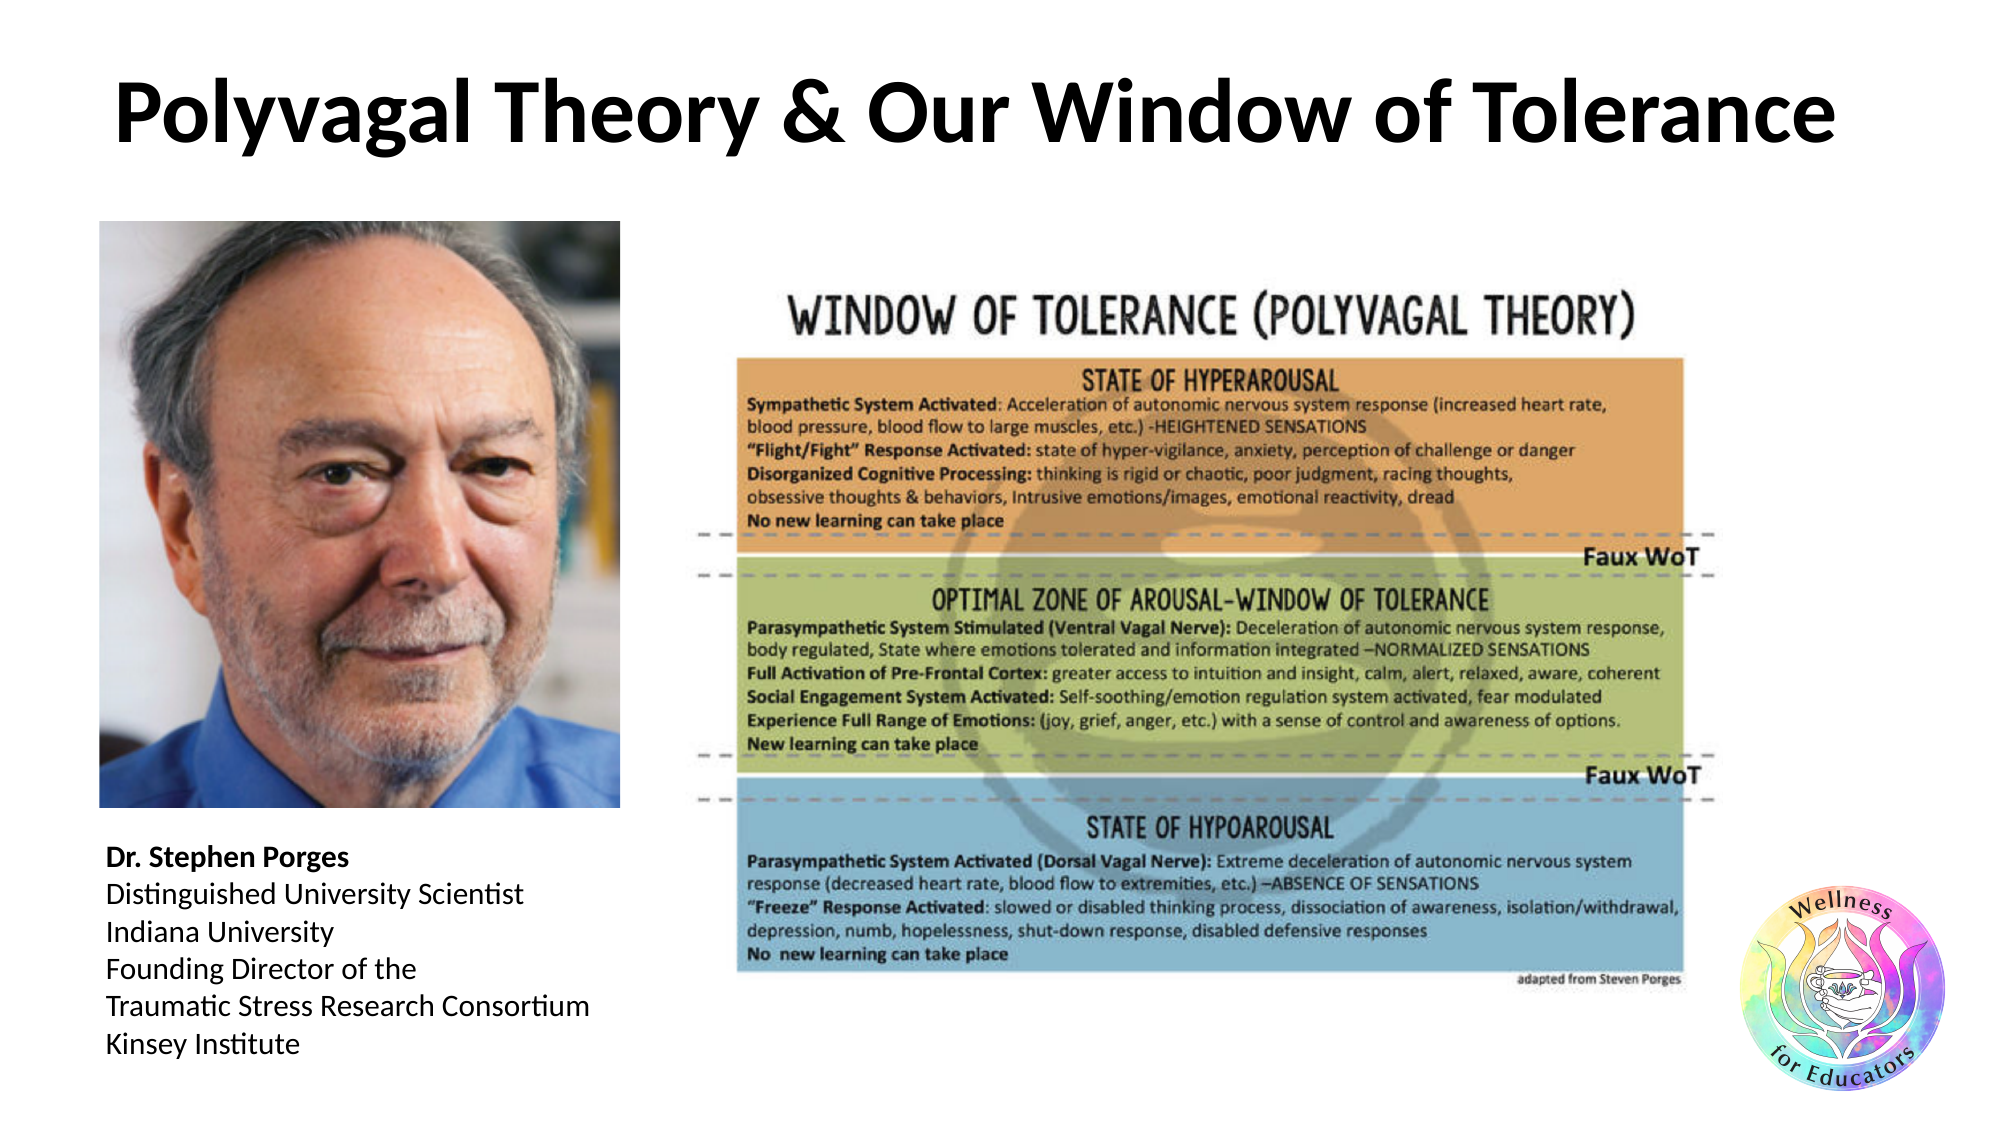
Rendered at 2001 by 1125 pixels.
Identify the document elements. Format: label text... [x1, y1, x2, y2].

text_box Dr. Stephen Porges Distinguished University Scientist Indiana University Founding Director of the Traumatic Stress Research Consortium Kinsey Institute [90, 828, 629, 1069]
text_box Polyvagal Theory & Our Window of Tolerance [99, 3, 1947, 222]
picture [1737, 883, 1947, 1093]
picture [99, 220, 621, 808]
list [669, 270, 1724, 1018]
